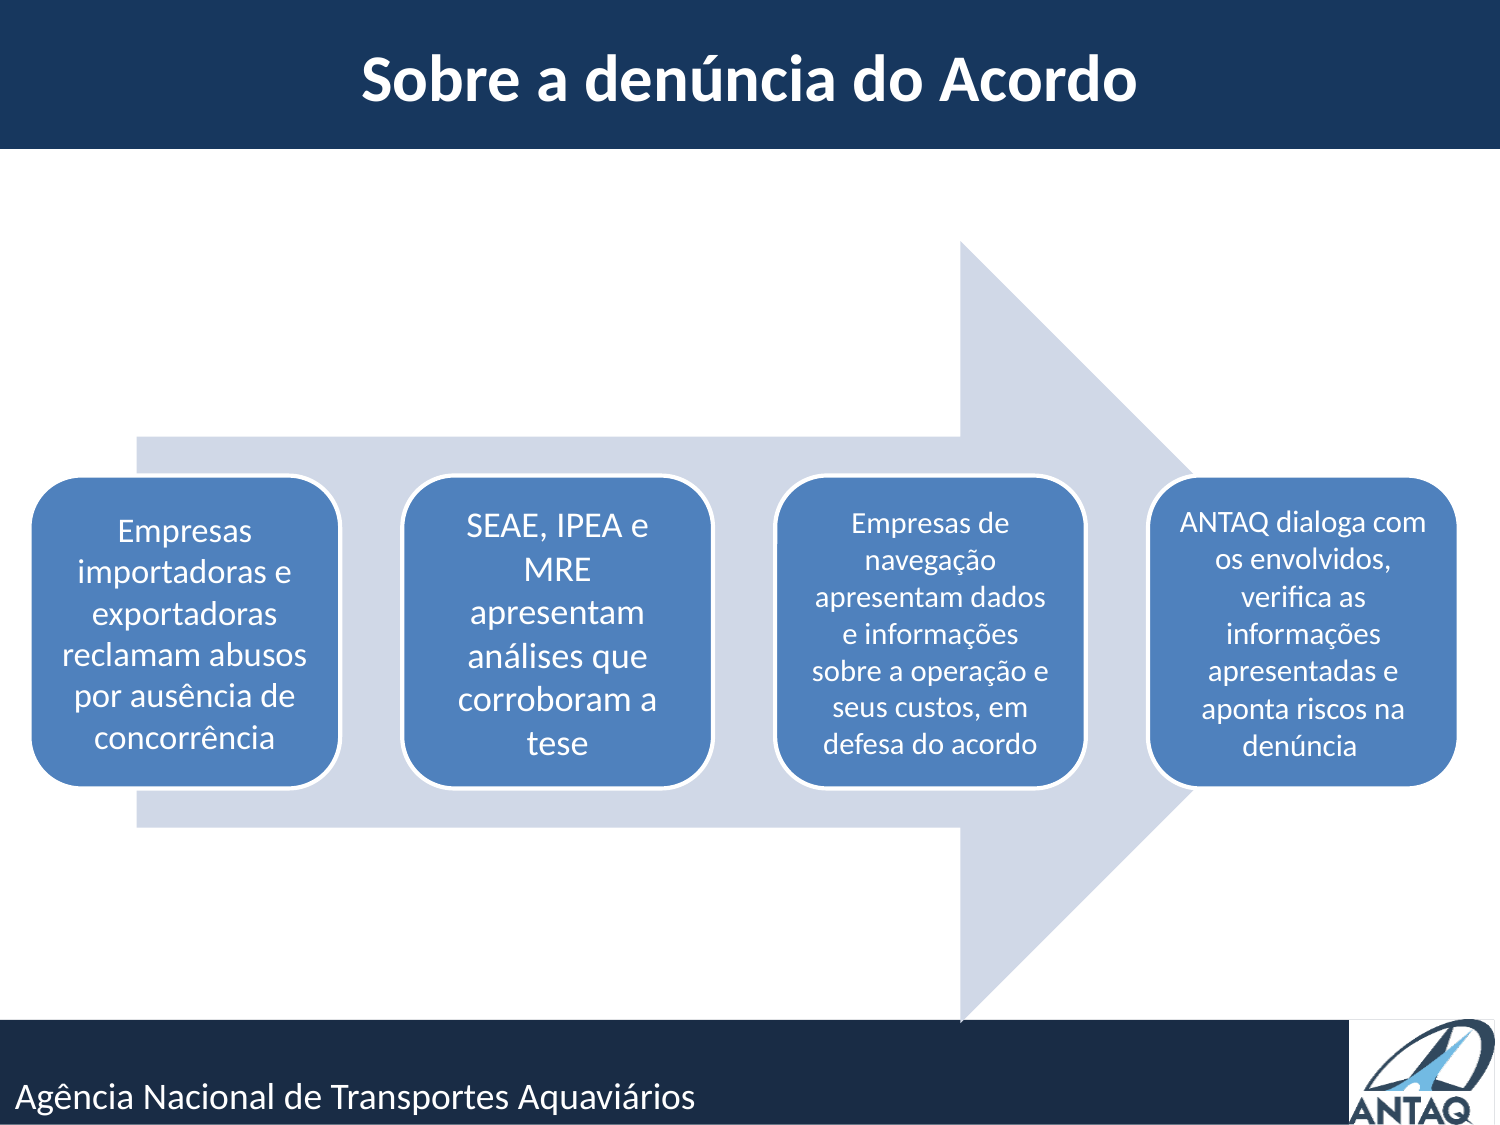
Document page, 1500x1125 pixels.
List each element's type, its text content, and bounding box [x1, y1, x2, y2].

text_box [29, 240, 1459, 1024]
picture [1348, 1019, 1495, 1125]
title Sobre a denúncia do Acordo [0, 0, 1500, 149]
